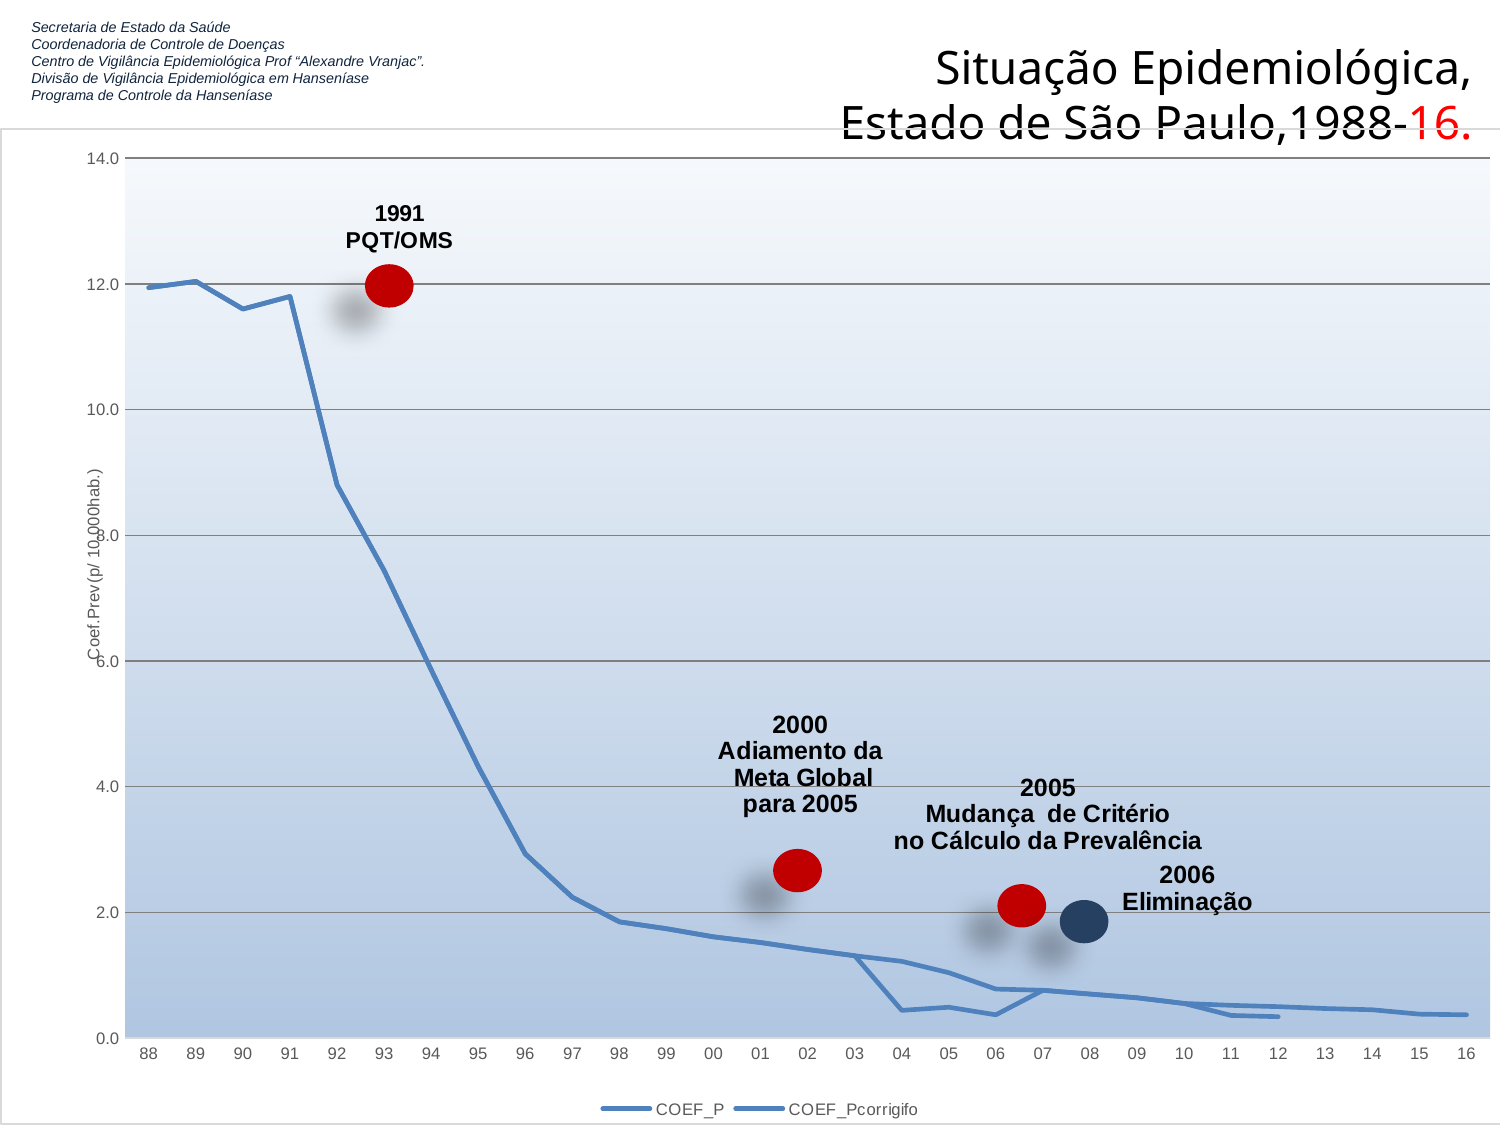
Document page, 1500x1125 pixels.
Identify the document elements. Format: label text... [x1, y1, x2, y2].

text_box Secretaria de Estado da Saúde Coordenadoria de Controle de Doenças Centro de Vigilância Epidemiológica Prof “Alexandre Vranjac”. Divisão de Vigilância Epidemiológica em Hanseníase Programa de Controle da Hanseníase [16, 10, 179, 112]
title Situação Epidemiológica, Estado de São Paulo,1988-16. [179, 0, 1488, 127]
chart [0, 127, 1500, 1125]
